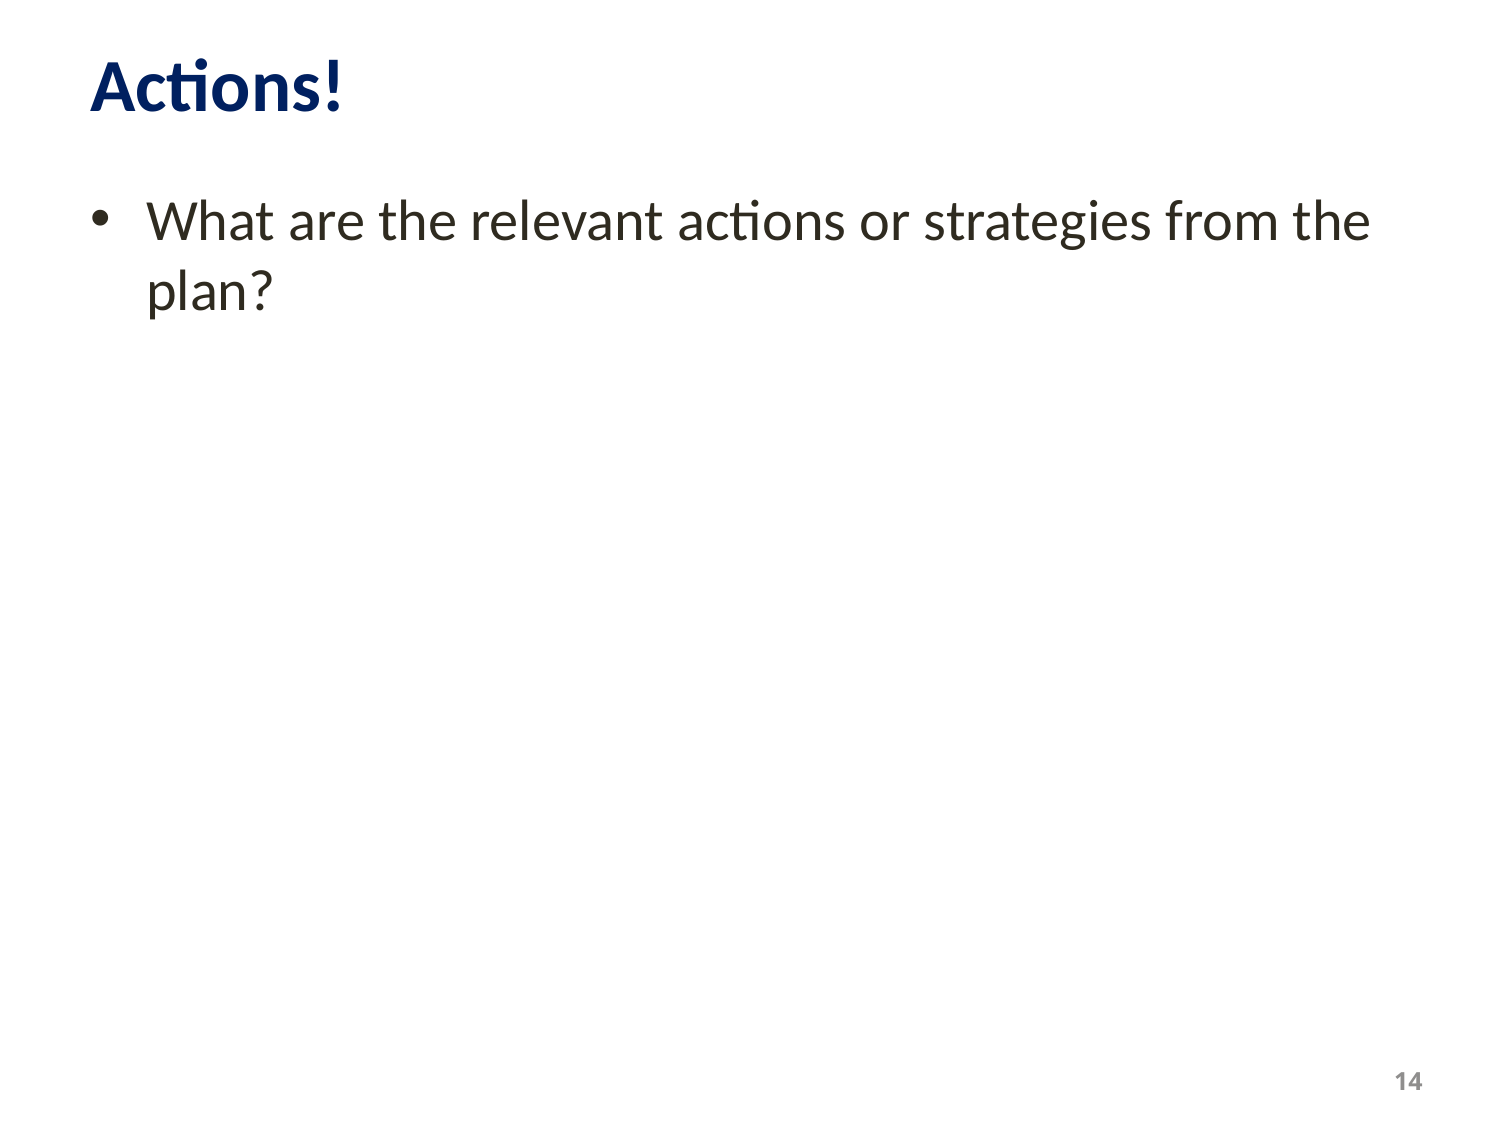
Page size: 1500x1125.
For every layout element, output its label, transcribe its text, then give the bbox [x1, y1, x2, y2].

title Actions! [74, 12, 1426, 151]
list What are the relevant actions or strategies from the plan? [74, 174, 1426, 1051]
